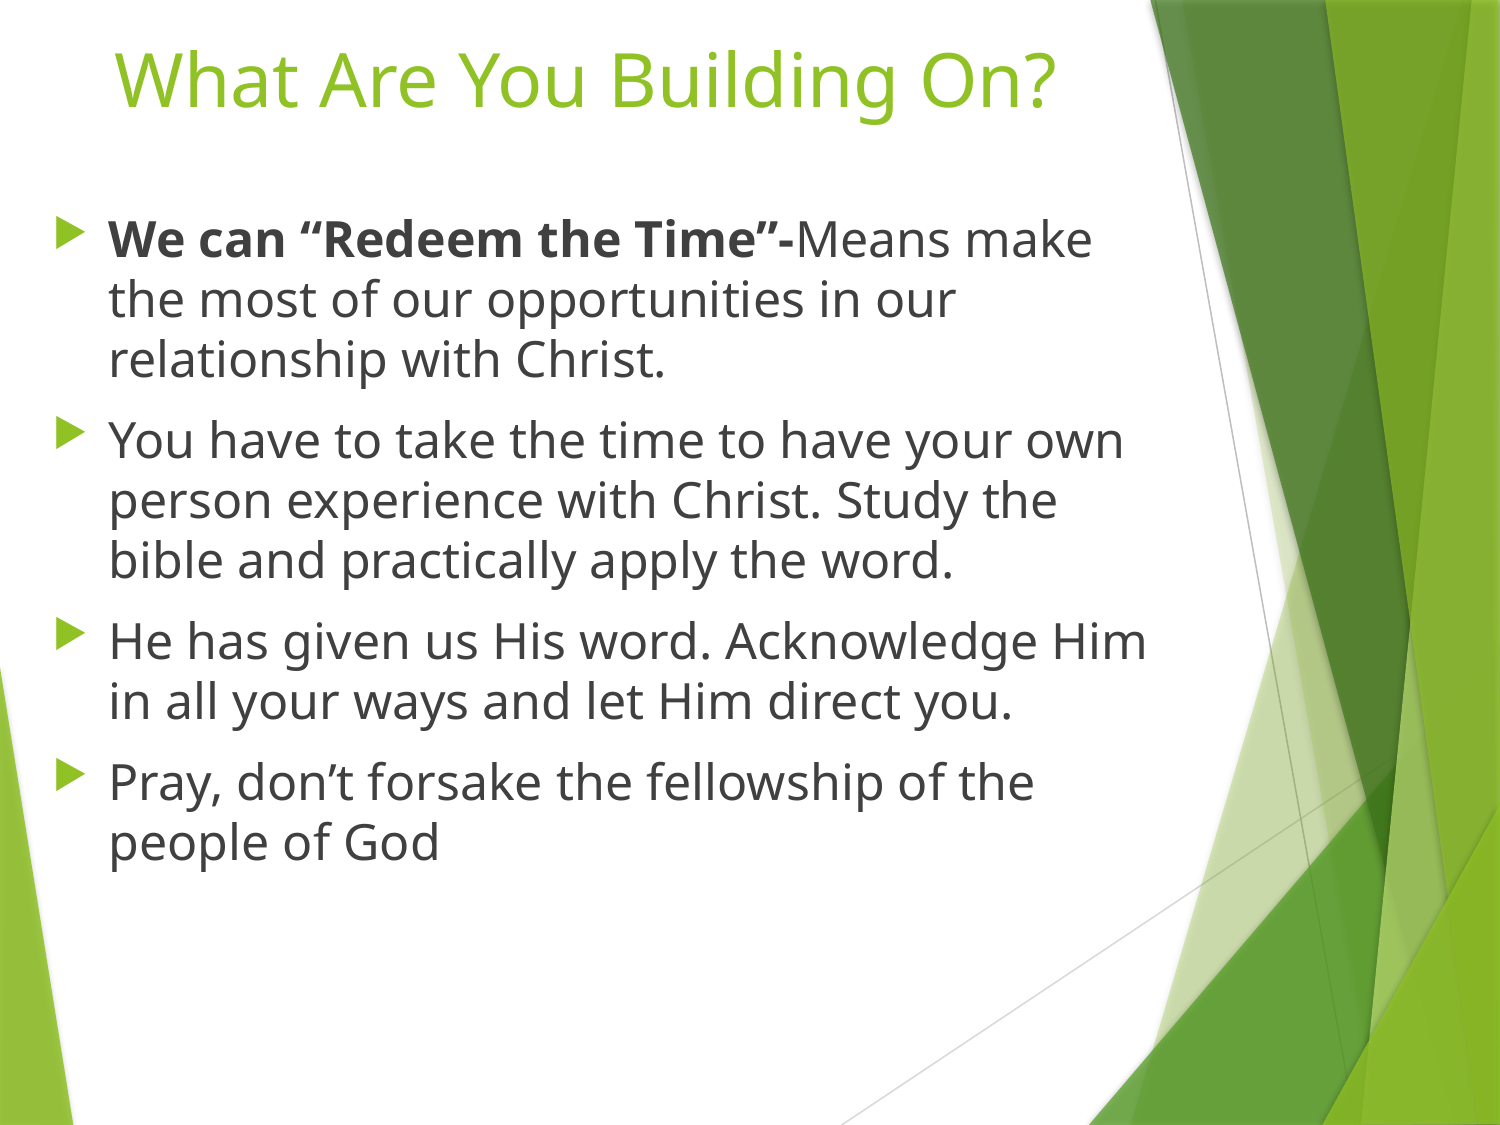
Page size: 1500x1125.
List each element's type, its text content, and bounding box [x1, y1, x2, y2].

title What Are You Building On? [99, 24, 1142, 200]
list We can “Redeem the Time”-Means make the most of our opportunities in our relationship with Christ. You have to take the time to have your own person experience with Christ. Study the bible and practically apply the word. He has given us His word. Acknowledge Him in all your ways and let Him direct you. Pray, don’t forsake the fellowship of the people of God [37, 200, 1188, 992]
